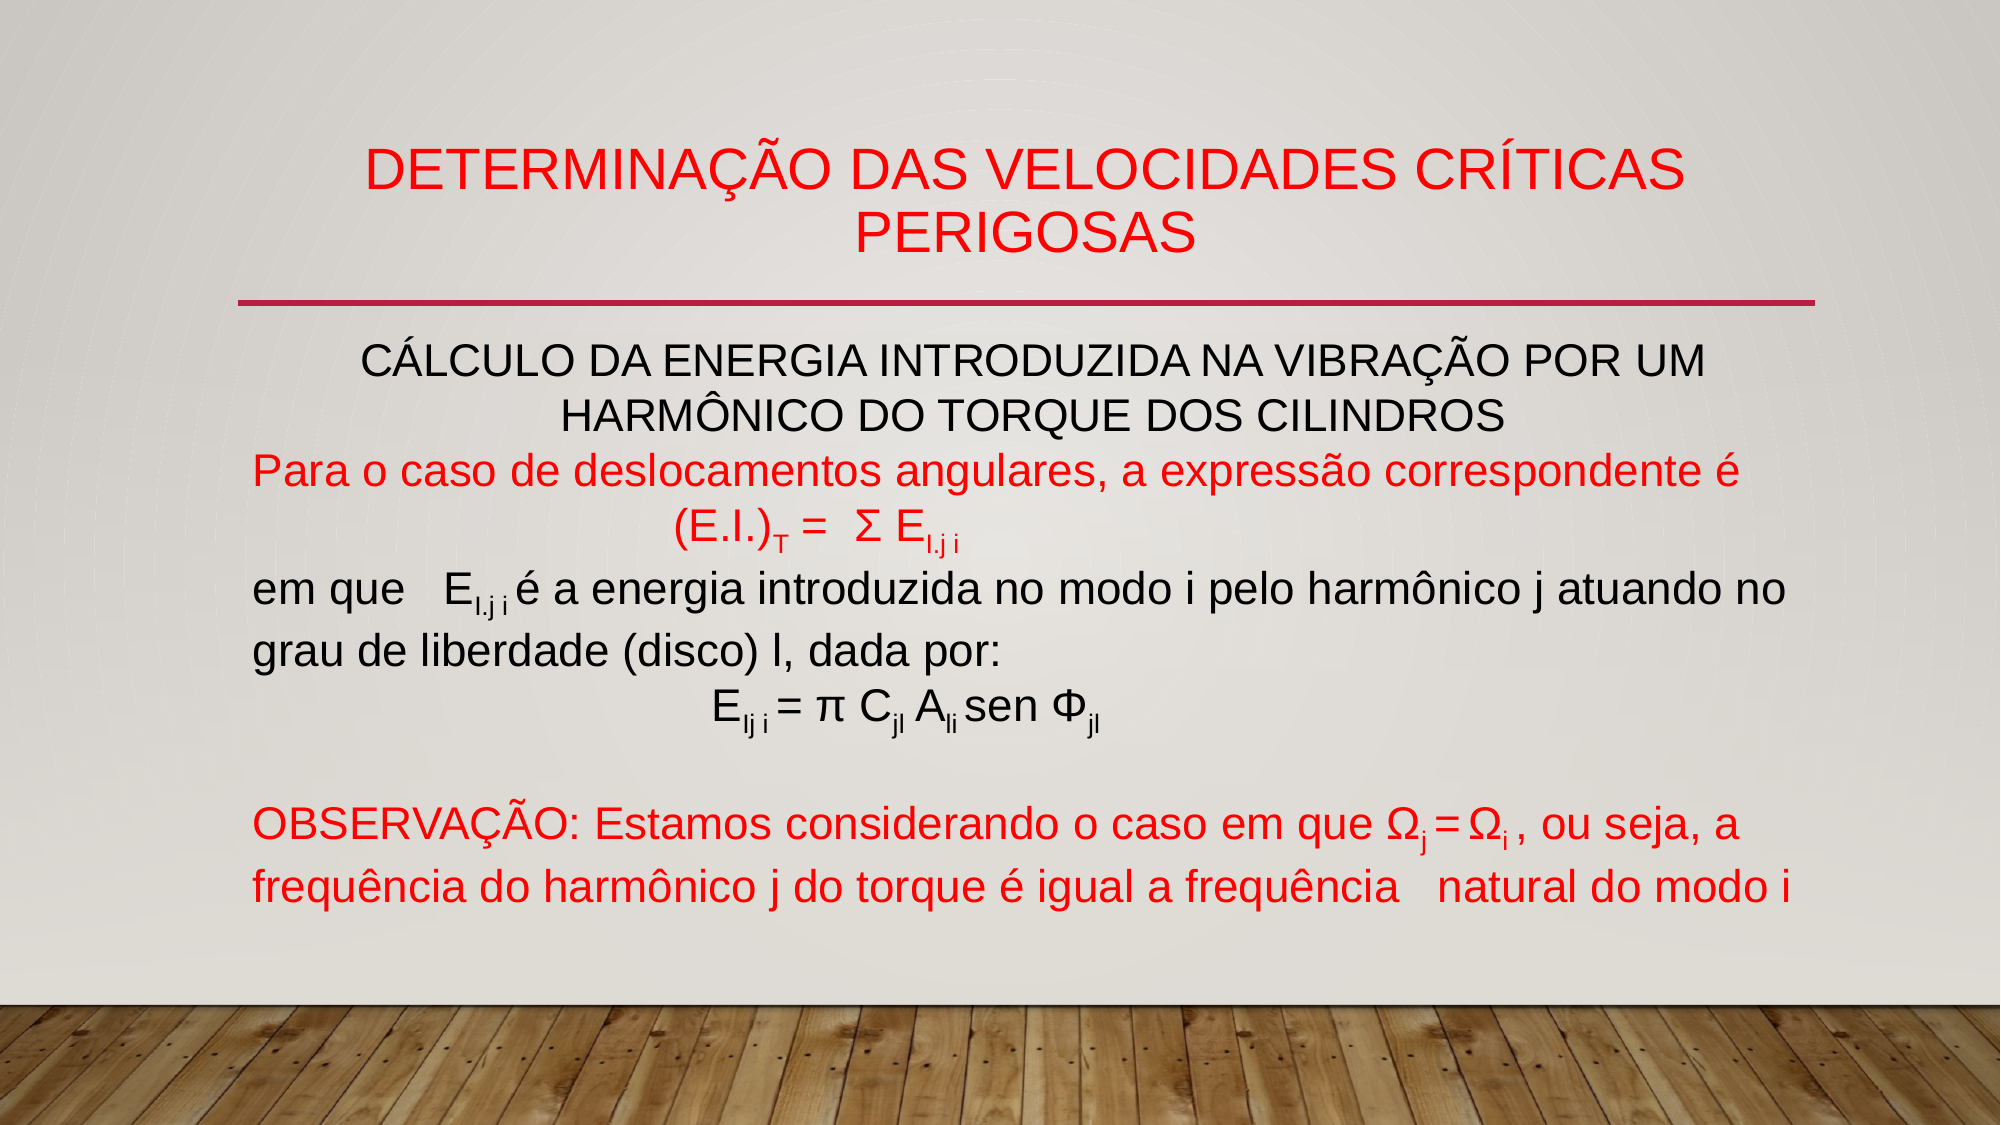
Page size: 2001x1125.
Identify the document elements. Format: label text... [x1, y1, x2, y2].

picture [0, 1005, 2000, 1125]
text_box CÁLCULO DA ENERGIA INTRODUZIDA NA VIBRAÇÃO POR UM HARMÔNICO DO TORQUE DOS CILINDROS Para o caso de deslocamentos angulares, a expressão correspondente é (E.I.)T = Σ EI.j i em que EI.j i é a energia introduzida no modo i pelo harmônico j atuando no grau de liberdade (disco) l, dada por: EIj i = π Cjl Ali sen Φjl OBSERVAÇÃO: Estamos considerando o caso em que Ωj = Ωi , ou seja, a frequência do harmônico j do torque é igual a frequência natural do modo i [238, 323, 1829, 919]
title DETERMINAÇÃO DAS VELOCIDADES CRÍTICAS PERIGOSAS [238, 131, 1814, 305]
